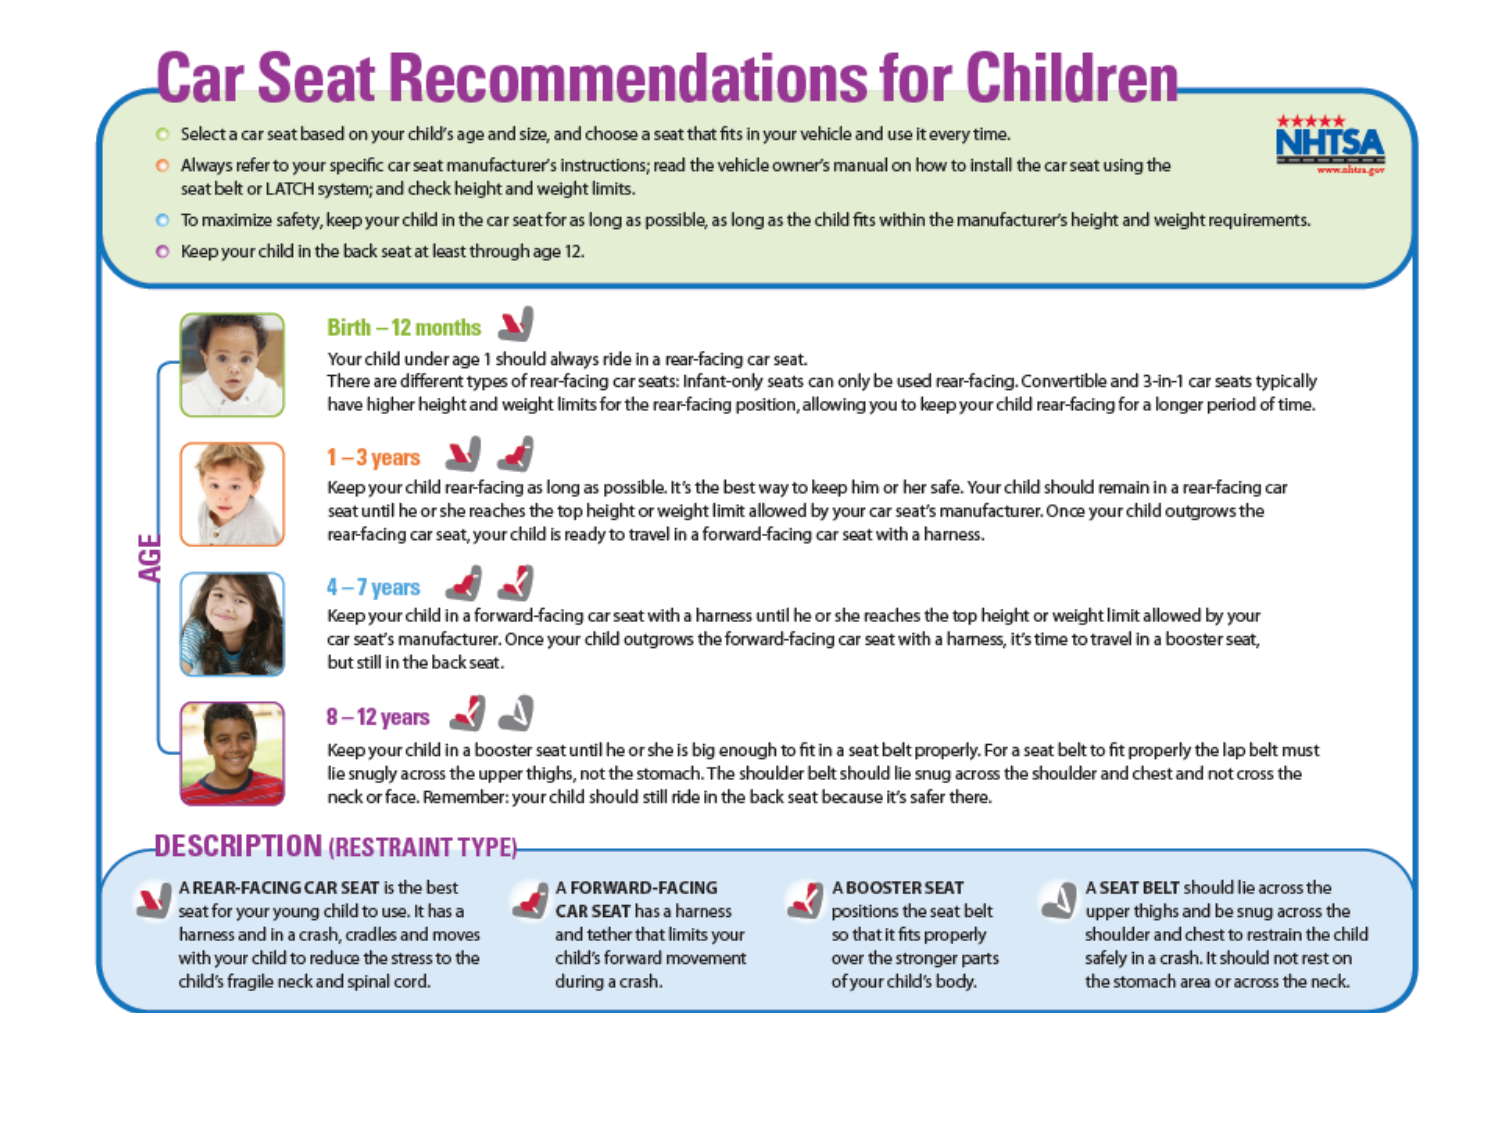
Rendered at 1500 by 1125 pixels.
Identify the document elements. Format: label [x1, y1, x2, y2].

picture [62, 37, 1451, 1013]
